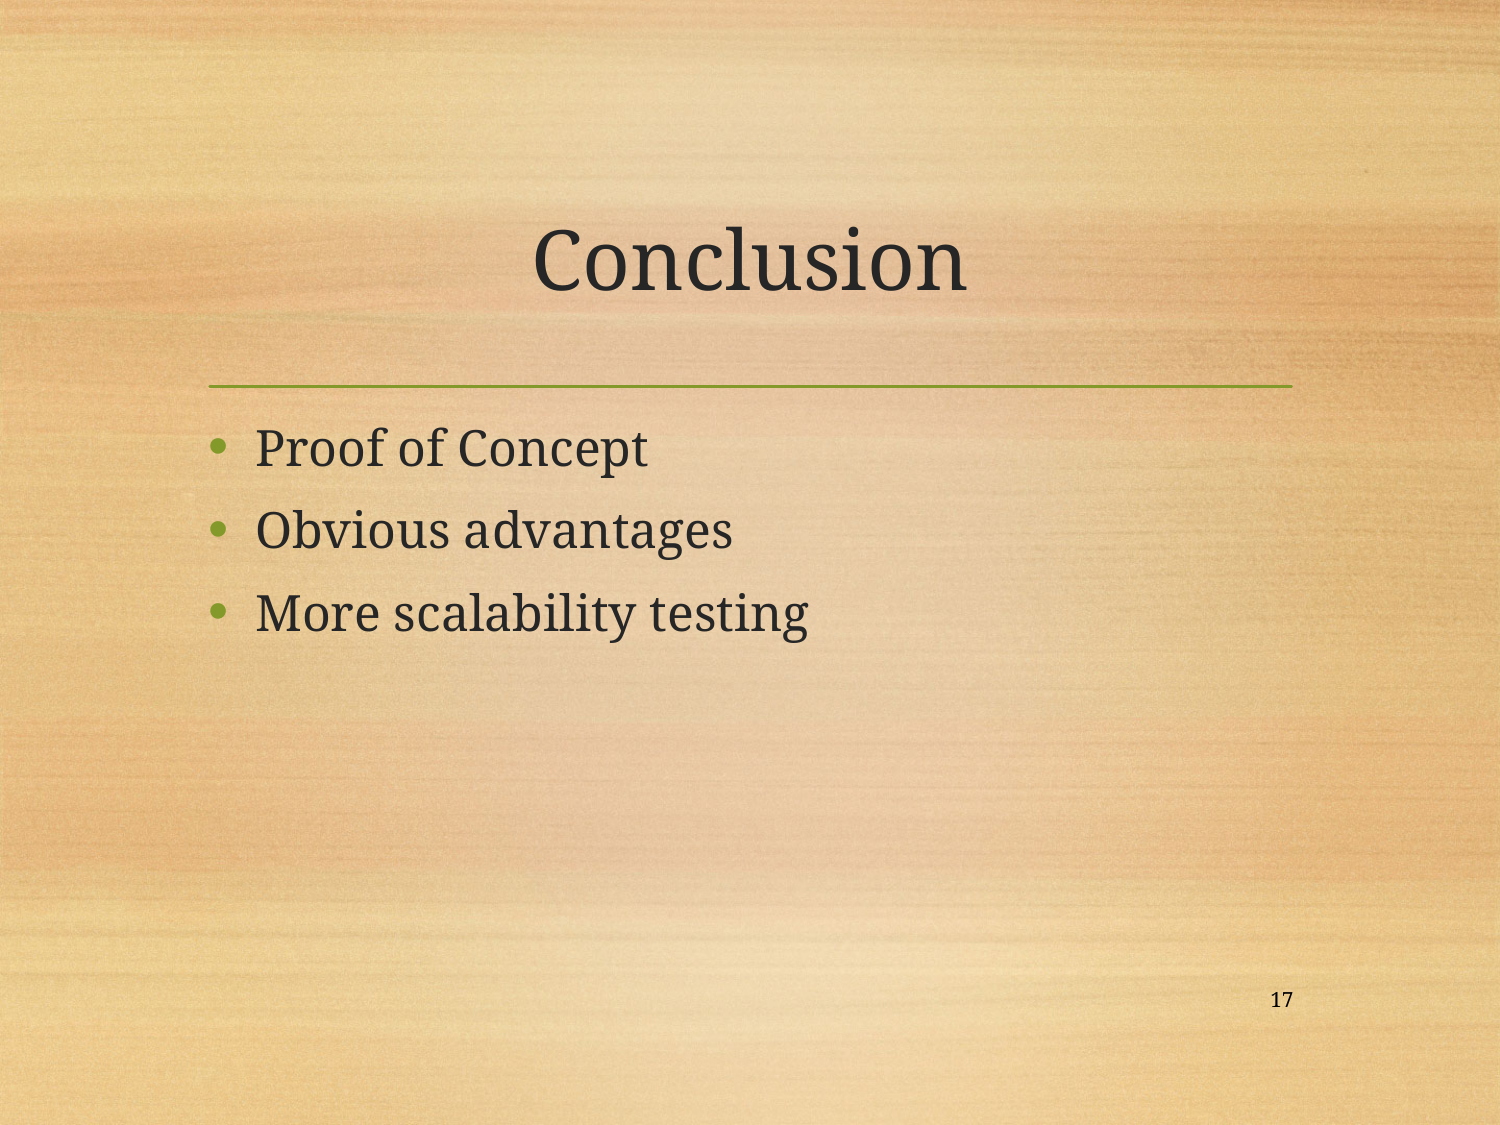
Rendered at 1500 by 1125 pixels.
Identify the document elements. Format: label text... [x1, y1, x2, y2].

slide_number 17 [1243, 977, 1309, 1024]
picture [0, 0, 1500, 1125]
title Conclusion [193, 150, 1309, 365]
list Proof of Concept Obvious advantages More scalability testing [193, 408, 1309, 974]
